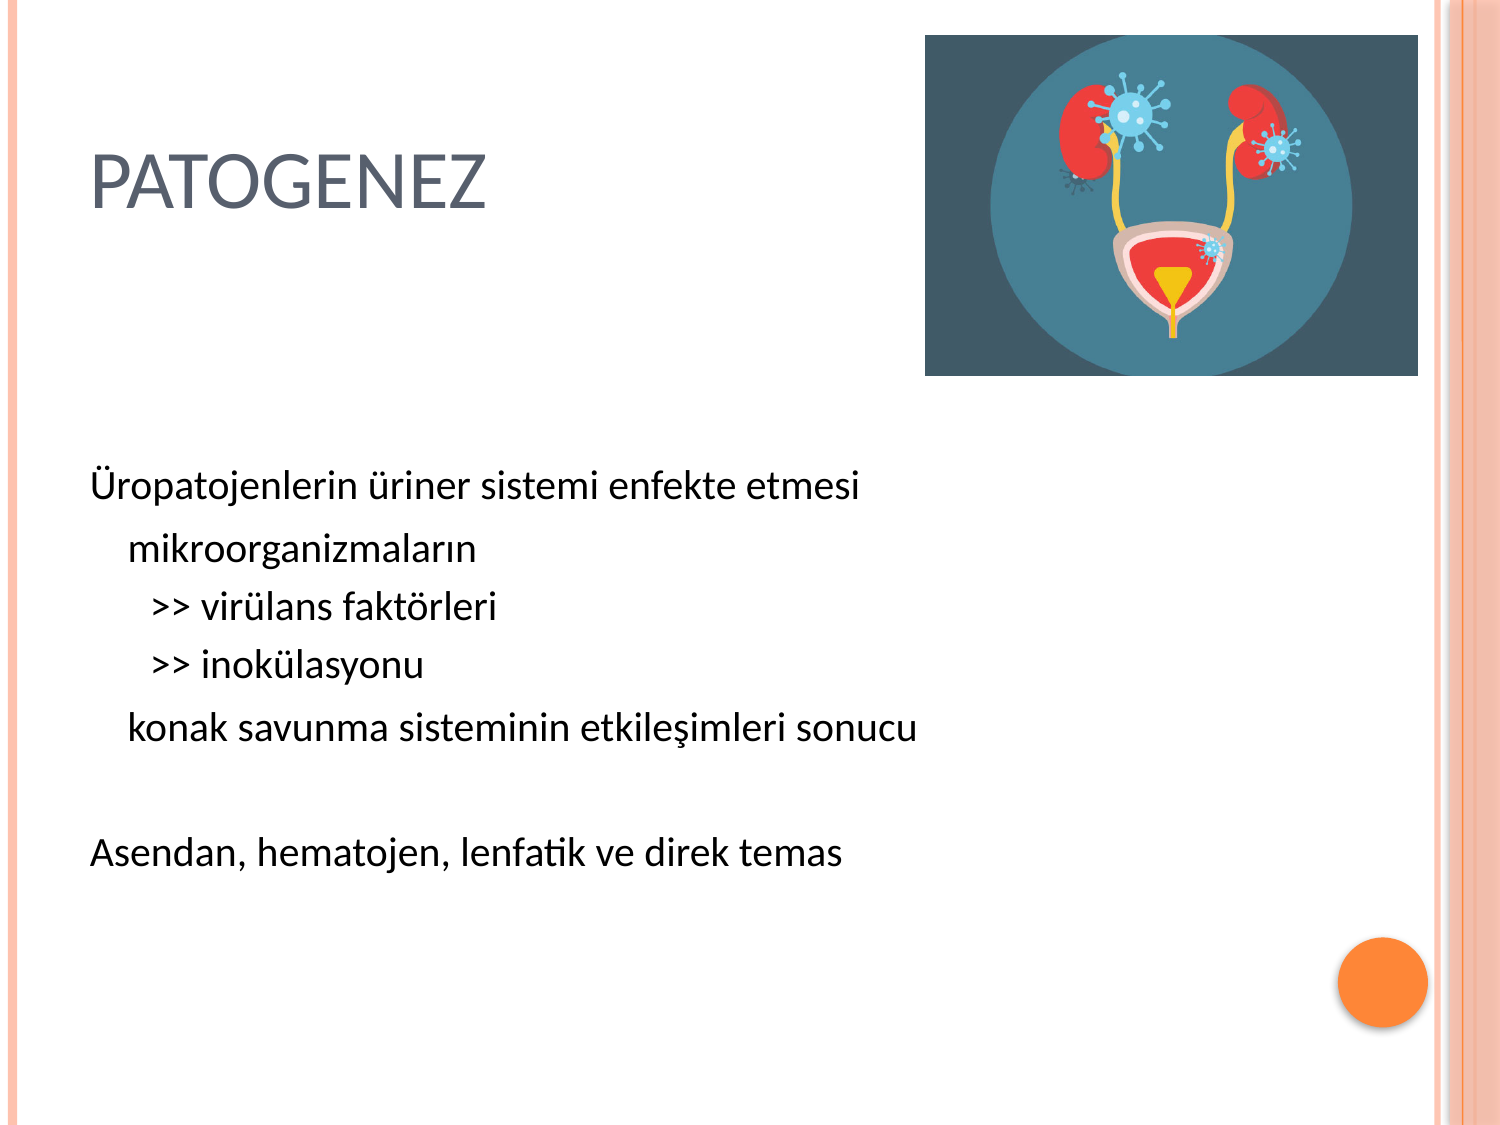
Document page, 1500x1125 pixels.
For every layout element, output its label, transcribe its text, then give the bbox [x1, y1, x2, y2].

title PATOGENEZ [75, 45, 919, 233]
picture [925, 34, 1419, 377]
list Üropatojenlerin üriner sistemi enfekte etmesi mikroorganizmaların >> virülans faktörleri >> inokülasyonu konak savunma sisteminin etkileşimleri sonucu Asendan, hematojen, lenfatik ve direk temas [75, 262, 1300, 1062]
